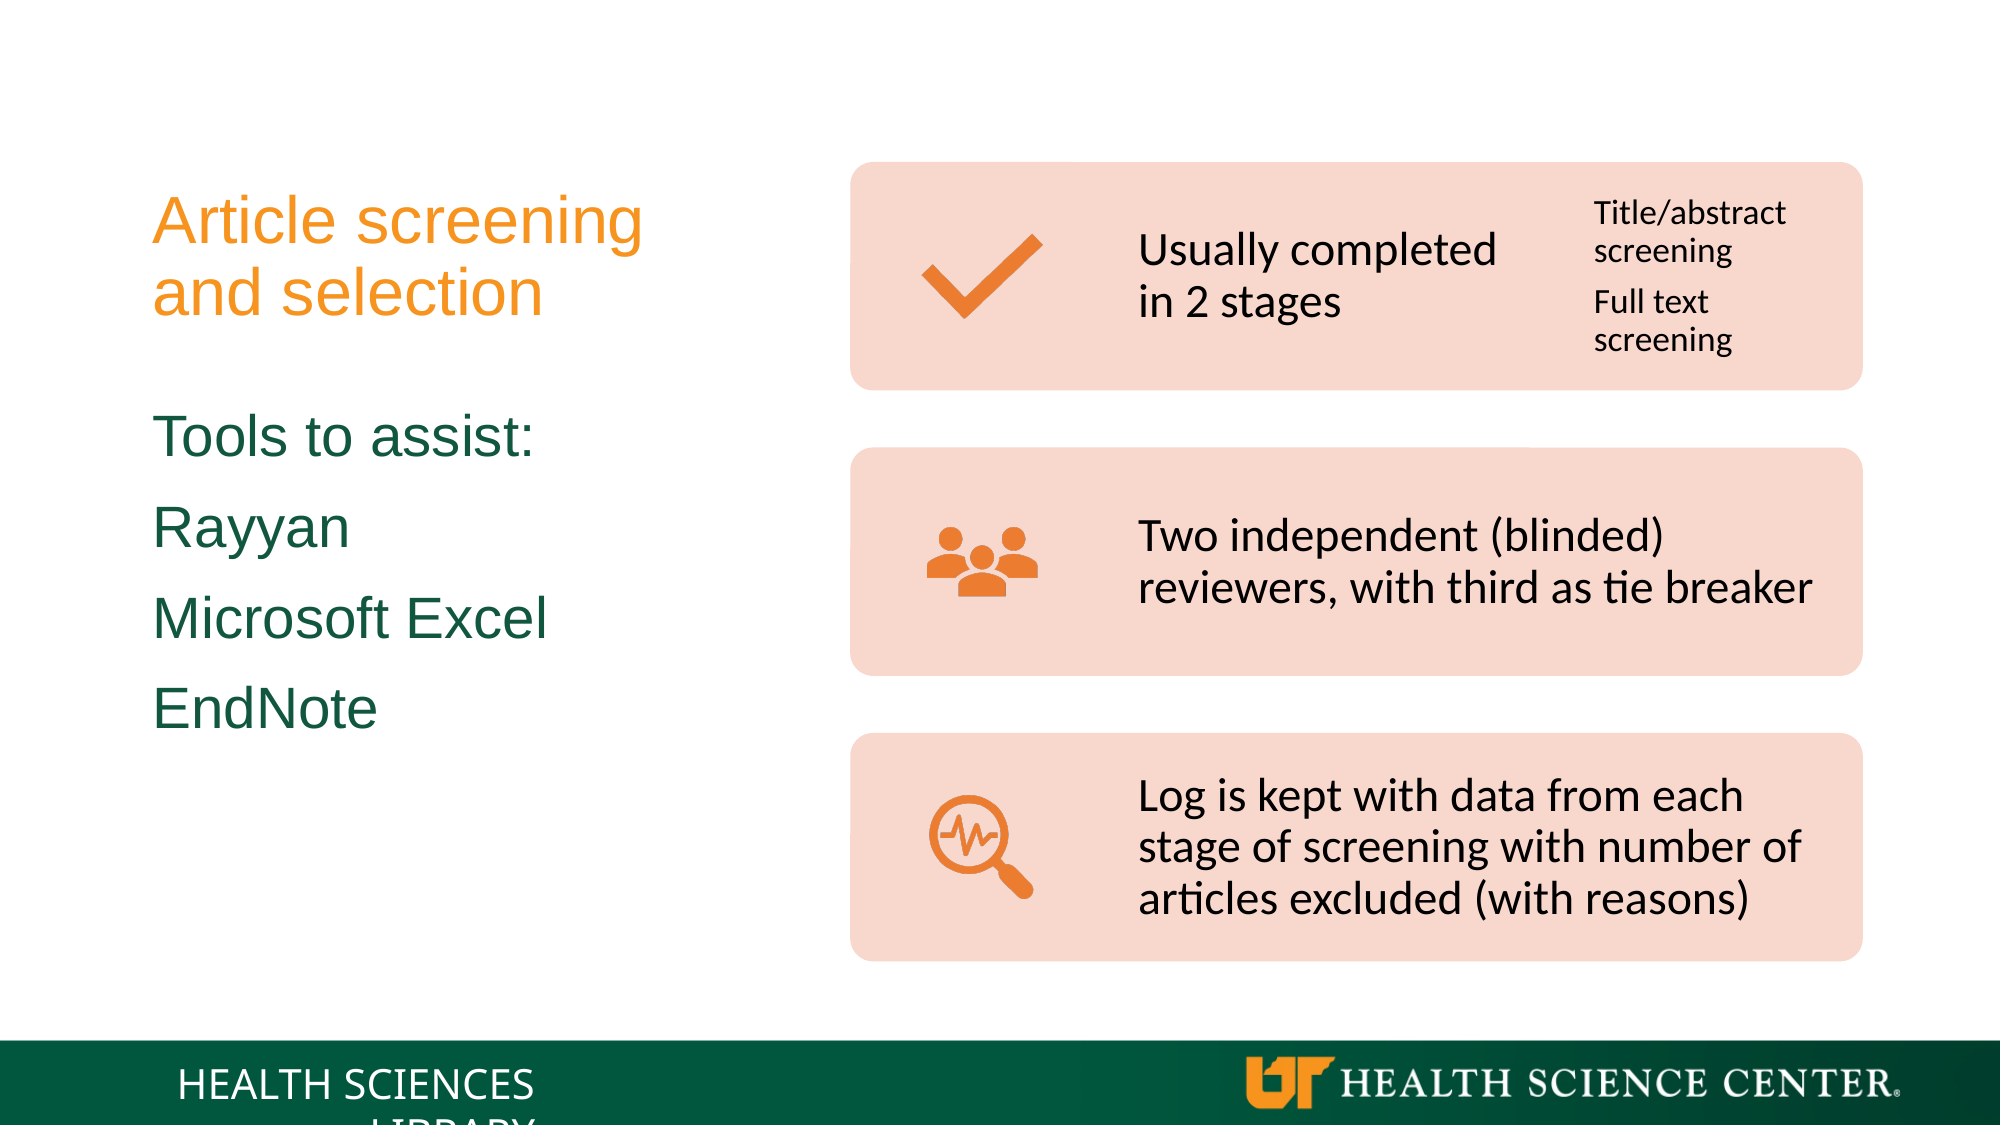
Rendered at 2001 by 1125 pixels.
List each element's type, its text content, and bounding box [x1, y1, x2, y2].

title Article screening and selection [137, 75, 783, 338]
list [850, 161, 1863, 962]
text_box Tools to assist: Rayyan Microsoft Excel EndNote [137, 390, 783, 963]
picture [0, 0, 2000, 1125]
